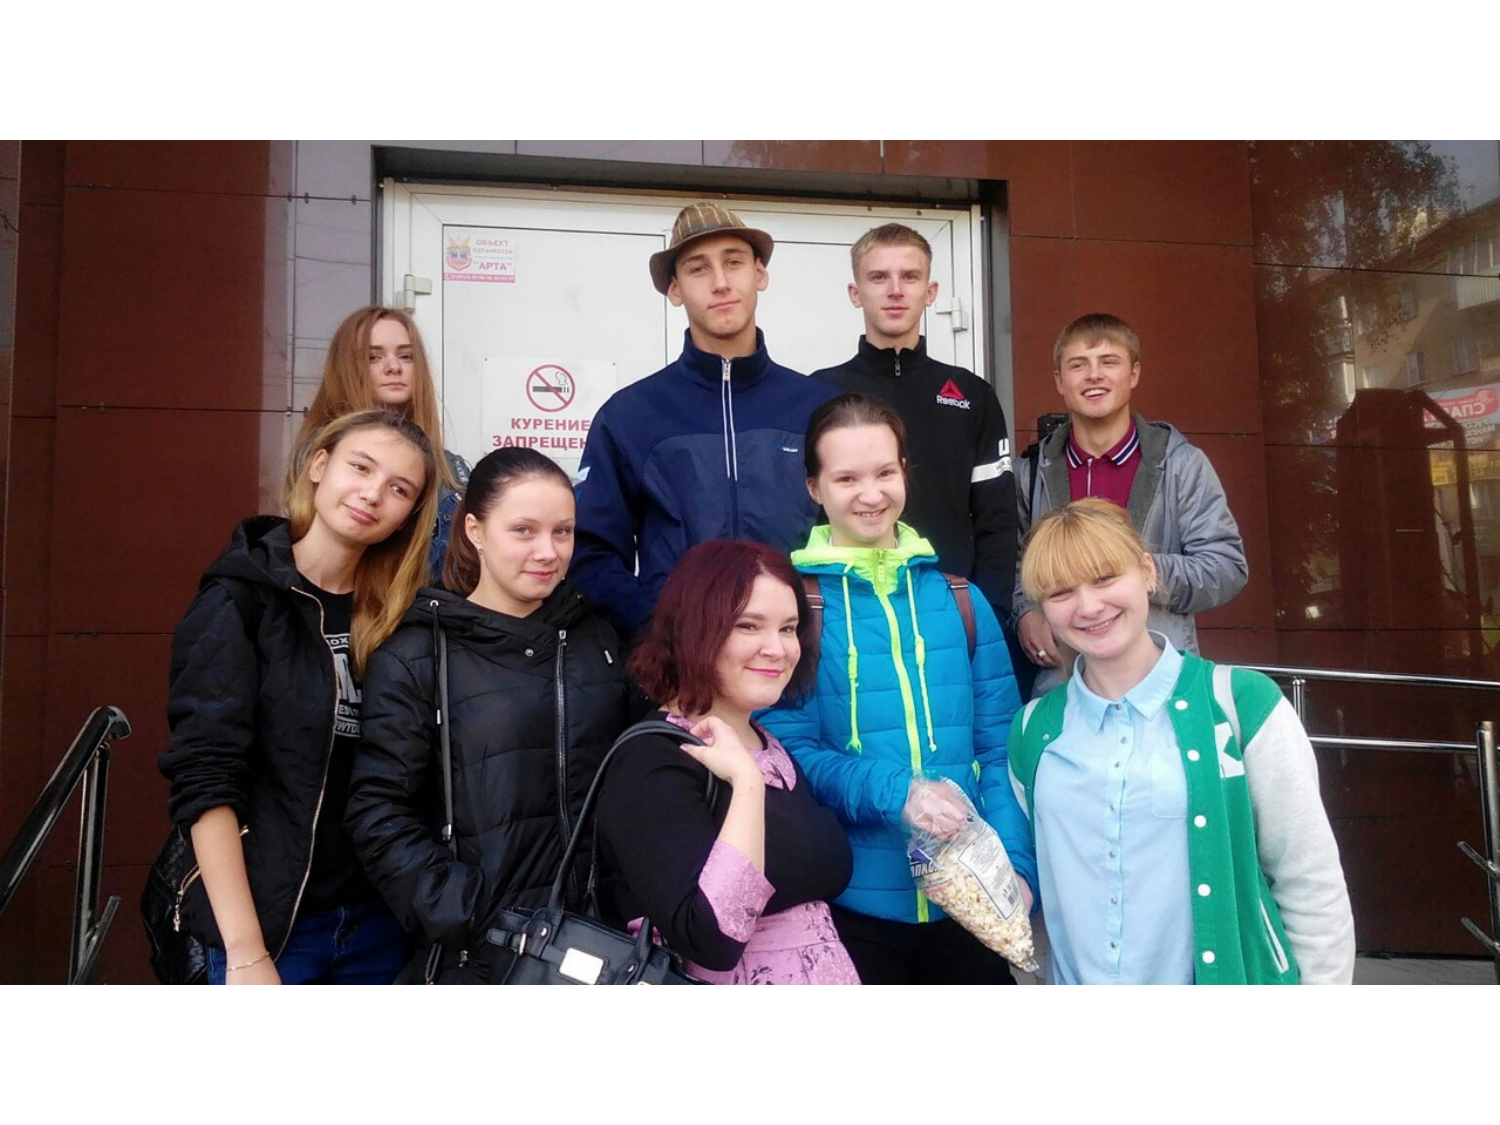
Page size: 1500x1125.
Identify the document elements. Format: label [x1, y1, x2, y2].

picture [0, 140, 1500, 985]
